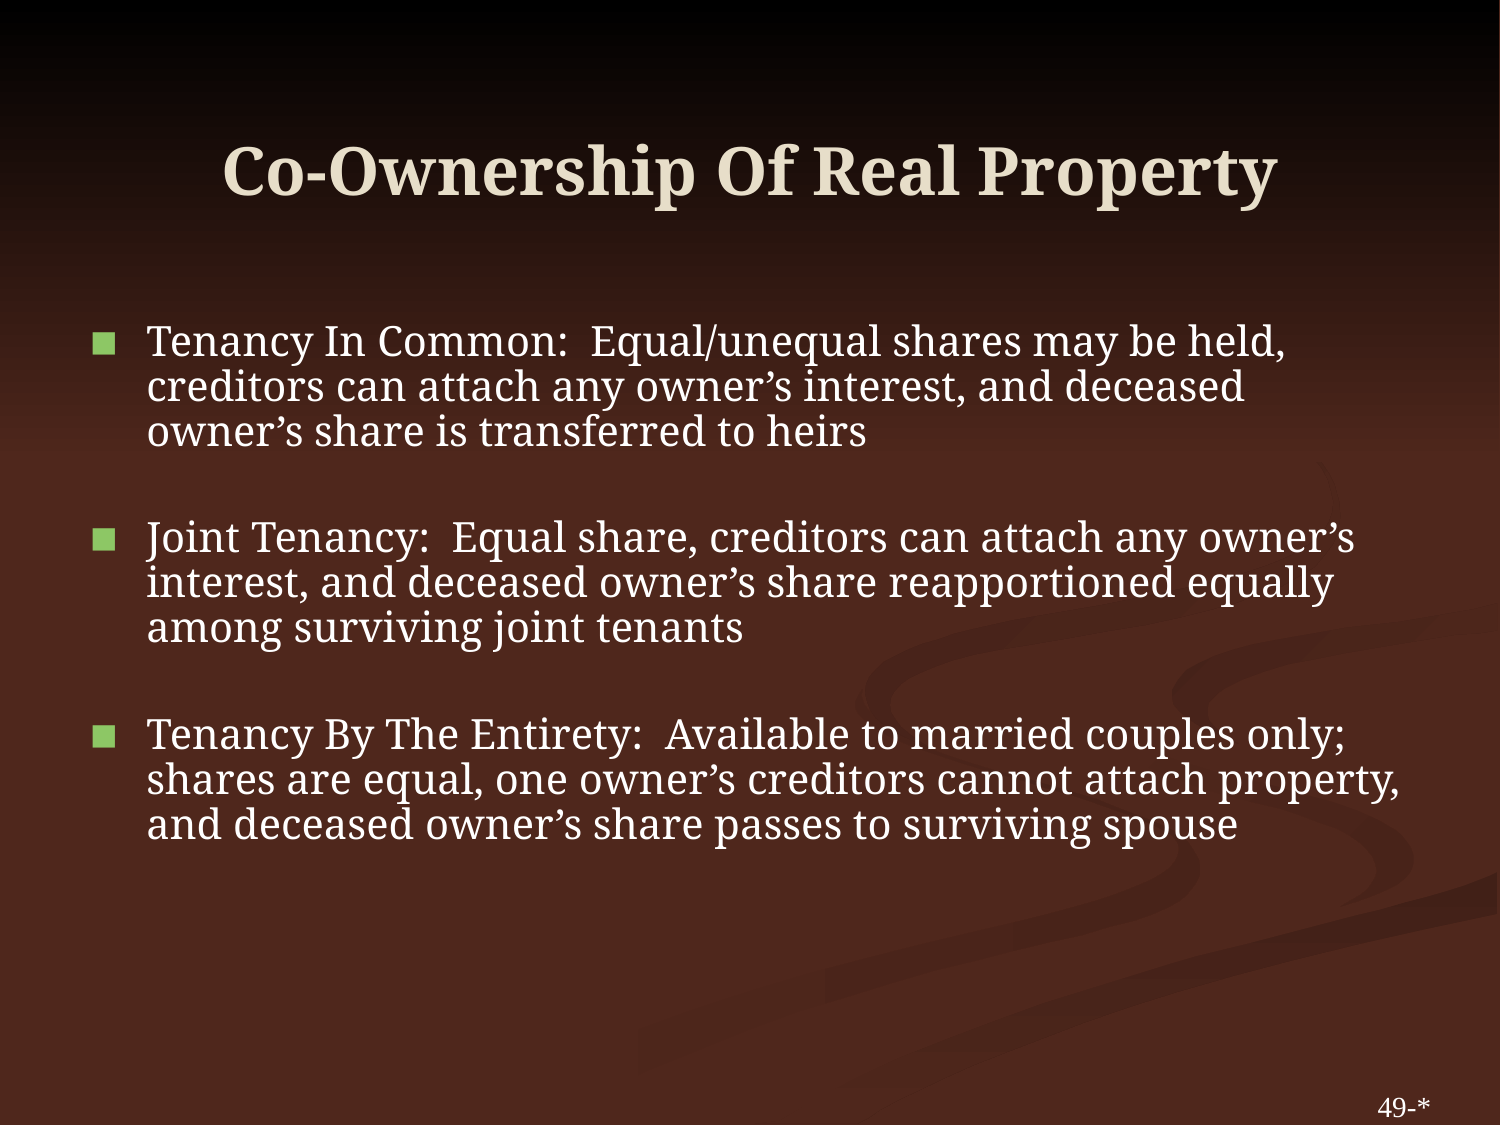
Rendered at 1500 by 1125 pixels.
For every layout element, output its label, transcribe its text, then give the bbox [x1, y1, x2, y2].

title Co-Ownership Of Real Property [75, 75, 1425, 263]
list Tenancy In Common: Equal/unequal shares may be held, creditors can attach any owner’s interest, and deceased owner’s share is transferred to heirs Joint Tenancy: Equal share, creditors can attach any owner’s interest, and deceased owner’s share reapportioned equally among surviving joint tenants Tenancy By The Entirety: Available to married couples only; shares are equal, one owner’s creditors cannot attach property, and deceased owner’s share passes to surviving spouse [75, 312, 1425, 850]
text_box 49-* [1362, 1081, 1500, 1125]
